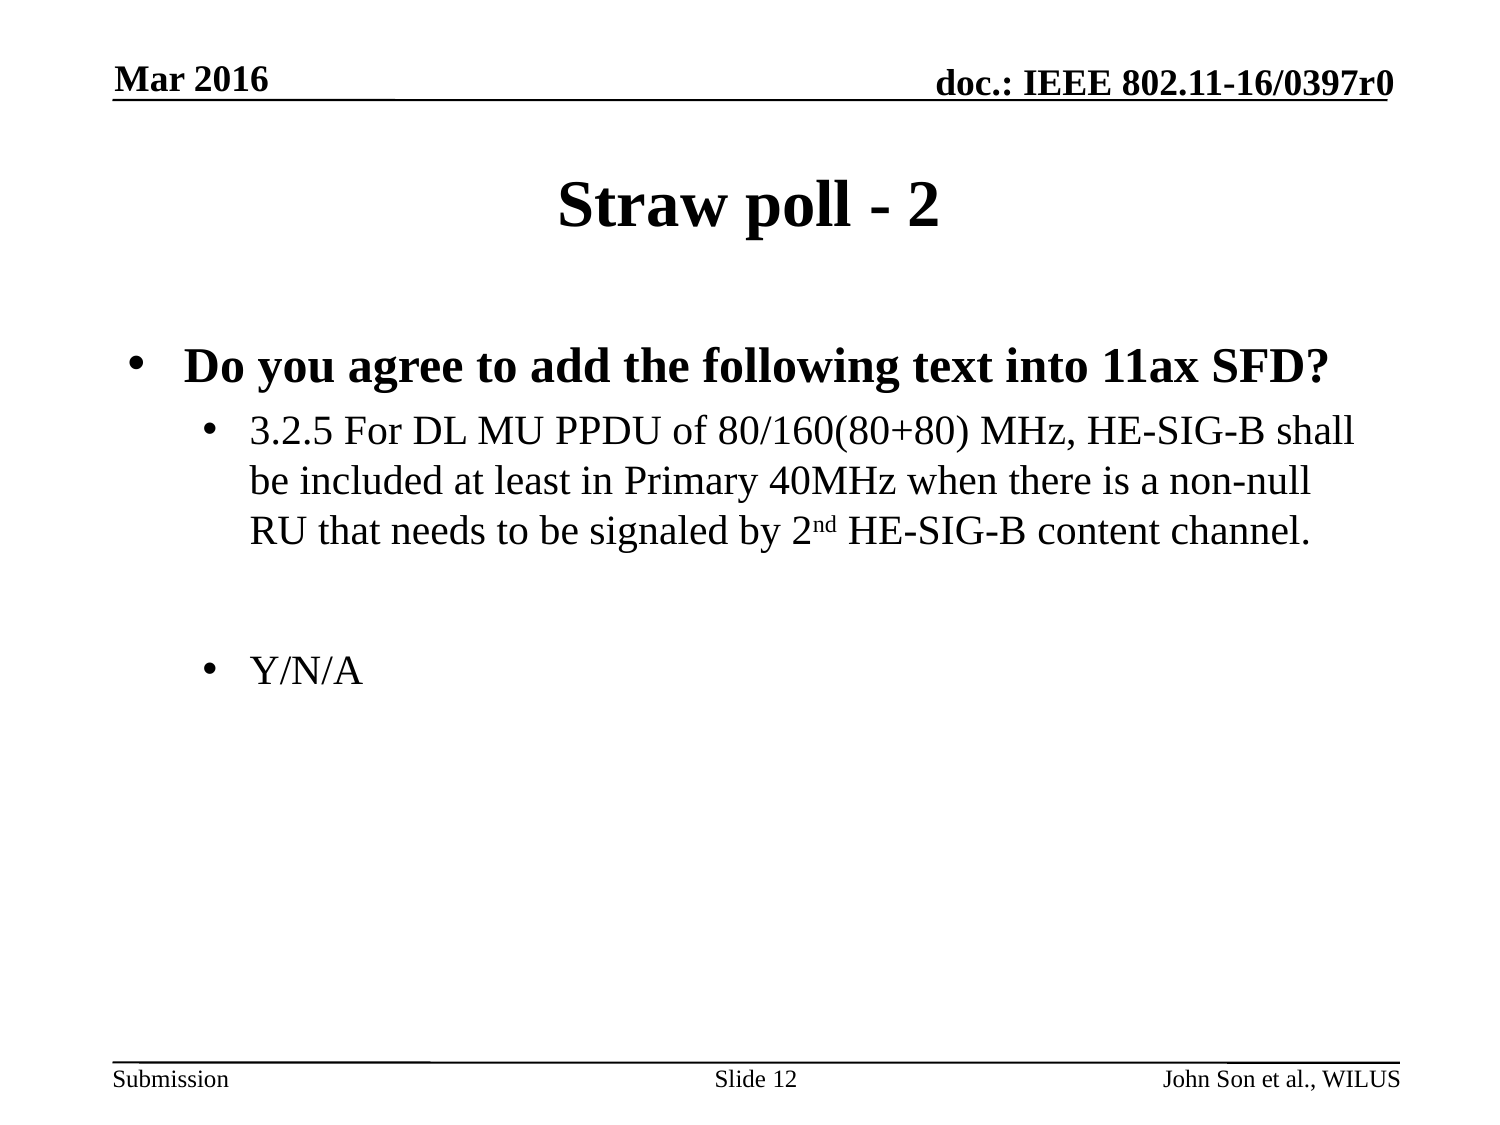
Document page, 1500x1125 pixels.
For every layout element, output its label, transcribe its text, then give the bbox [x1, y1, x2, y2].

slide_number Slide 12 [712, 1061, 800, 1123]
title Straw poll - 2 [112, 112, 1388, 288]
list Do you agree to add the following text into 11ax SFD? 3.2.5 For DL MU PPDU of 80/160(80+80) MHz, HE-SIG-B shall be included at least in Primary 40MHz when there is a non-null RU that needs to be signaled by 2nd HE-SIG-B content channel. Y/N/A [112, 324, 1388, 1000]
footer John Son et al., WILUS [878, 1061, 1402, 1093]
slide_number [114, 54, 423, 100]
